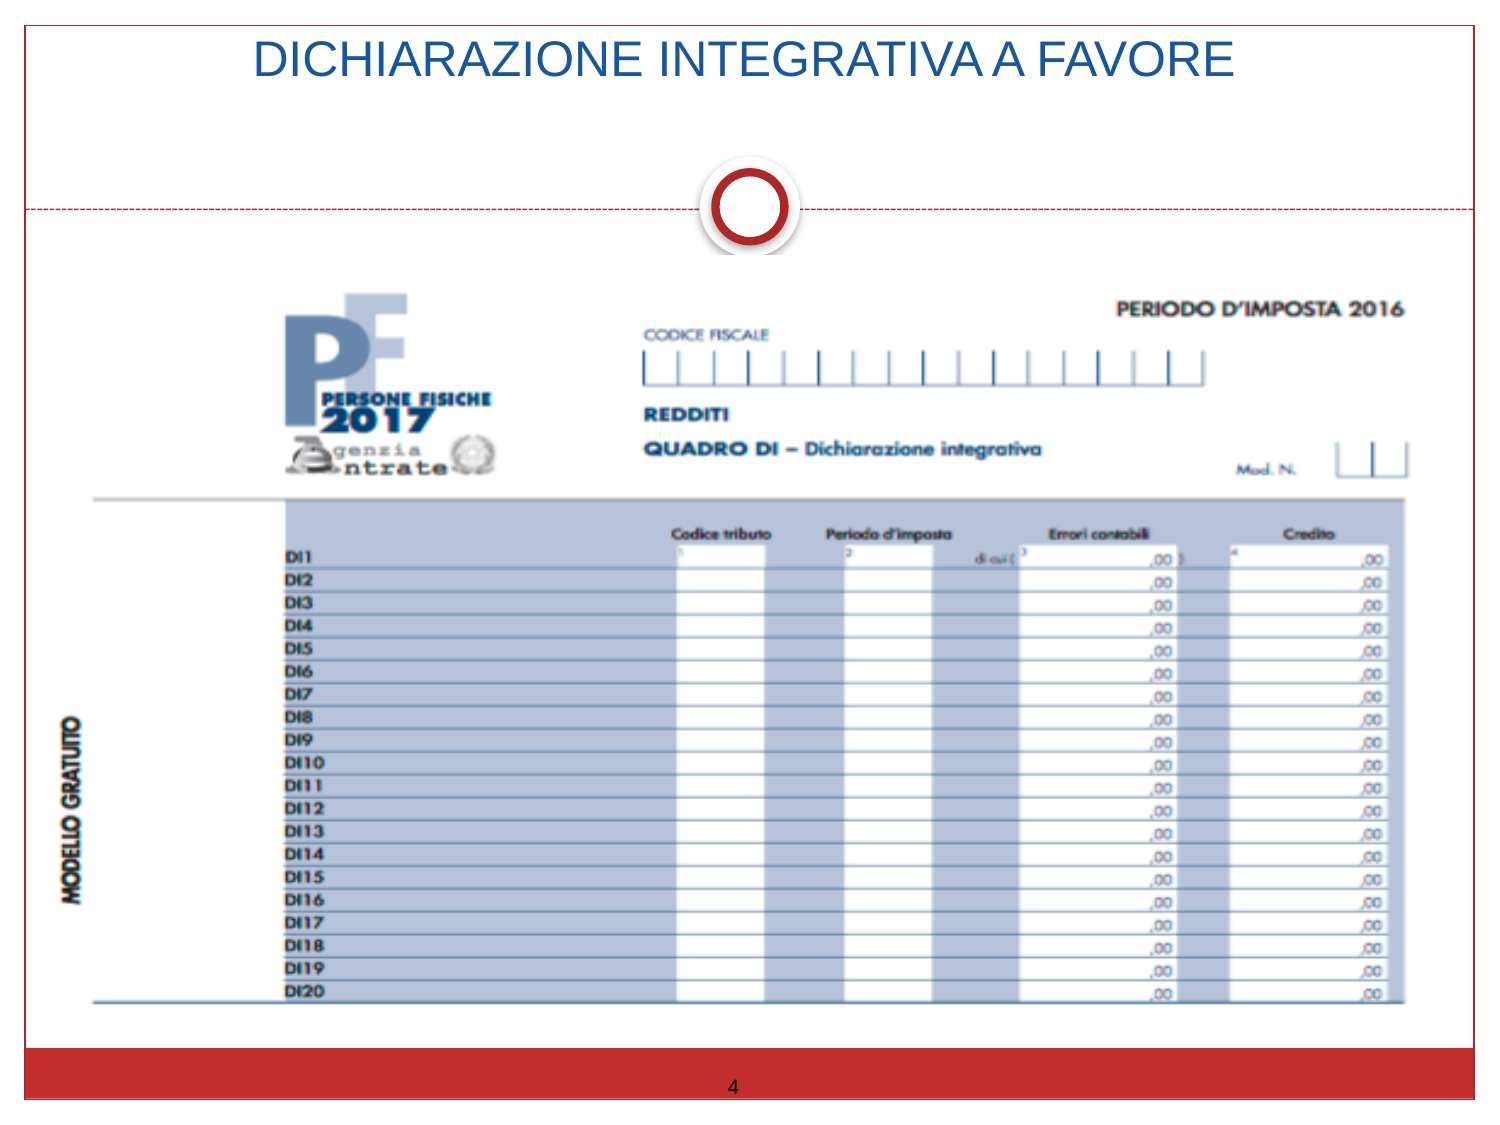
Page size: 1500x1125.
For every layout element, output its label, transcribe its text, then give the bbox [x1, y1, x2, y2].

text_box Dichiarazione integrativa a favore [17, 19, 1471, 94]
picture [41, 255, 1459, 1036]
text_box 4 [702, 1066, 764, 1106]
